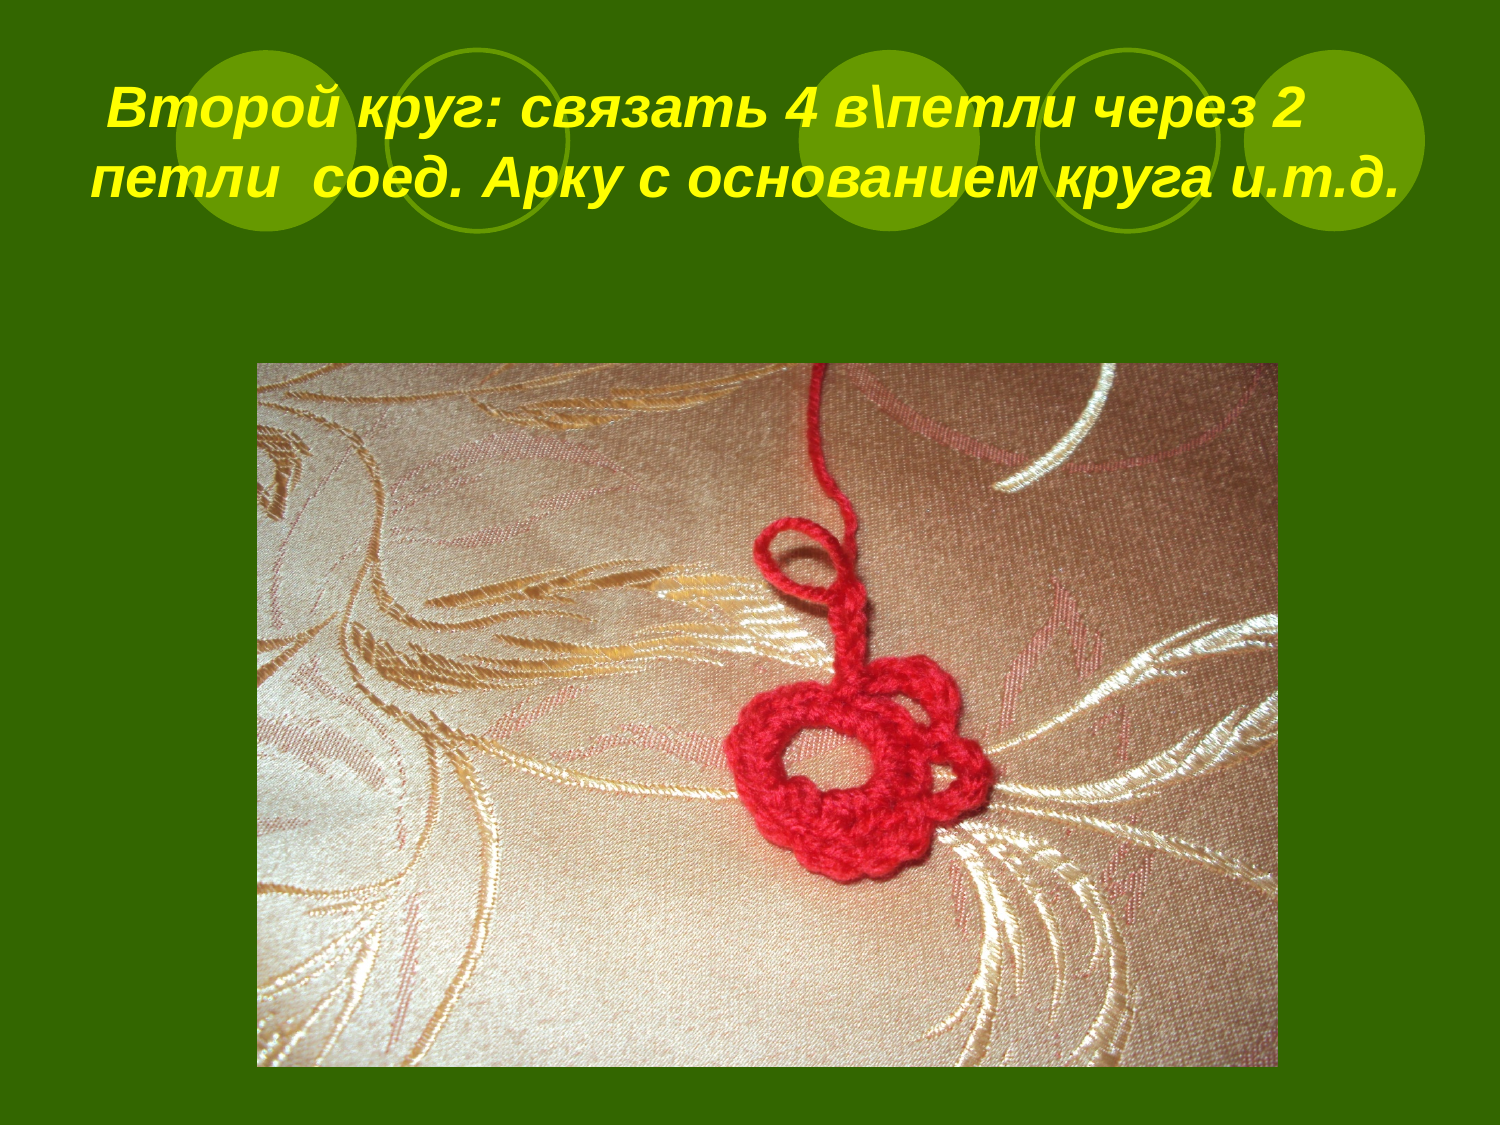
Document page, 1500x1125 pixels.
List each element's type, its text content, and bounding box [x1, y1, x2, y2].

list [257, 362, 1278, 1067]
title Второй круг: связать 4 в\петли через 2 петли соед. Арку с основанием круга и.т.д. [74, 44, 1426, 233]
